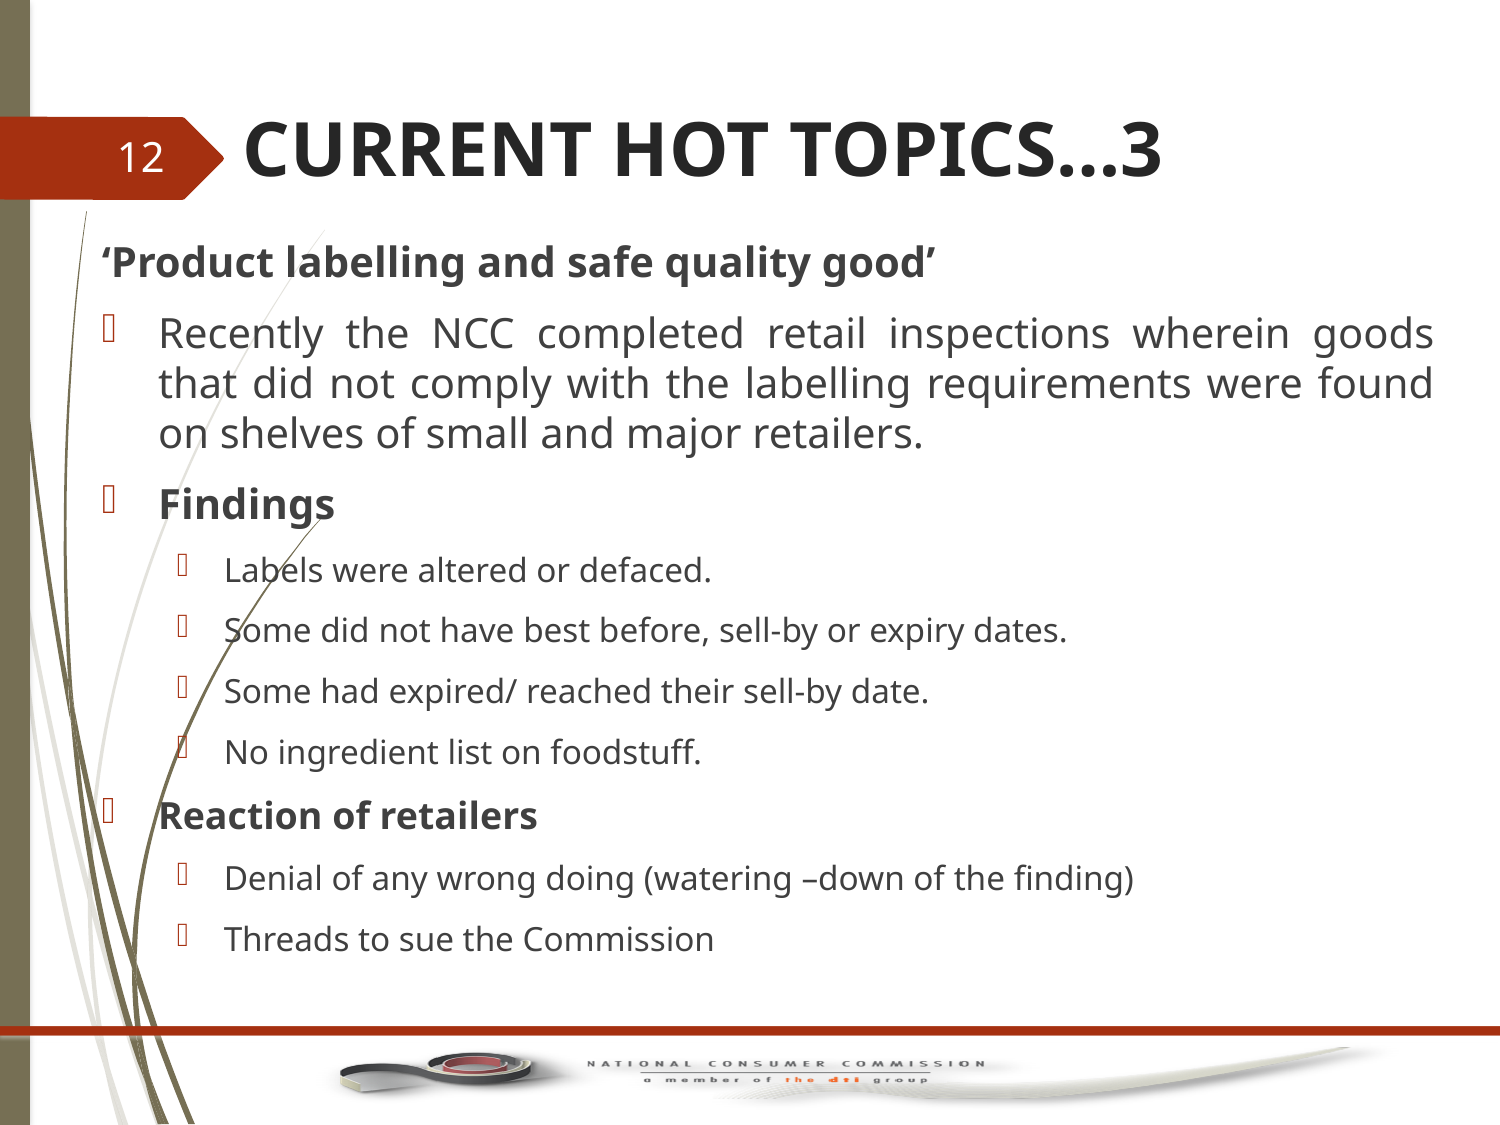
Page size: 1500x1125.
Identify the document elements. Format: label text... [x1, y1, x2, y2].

picture [307, 1040, 1420, 1113]
title CURRENT HOT TOPICS…3 [228, 93, 1420, 228]
list ‘Product labelling and safe quality good’ Recently the NCC completed retail inspections wherein goods that did not comply with the labelling requirements were found on shelves of small and major retailers. Findings Labels were altered or defaced. Some did not have best before, sell-by or expiry dates. Some had expired/ reached their sell-by date. No ingredient list on foodstuff. Reaction of retailers Denial of any wrong doing (watering –down of the finding) Threads to sue the Commission [86, 228, 1450, 968]
slide_number 12 [83, 129, 180, 190]
